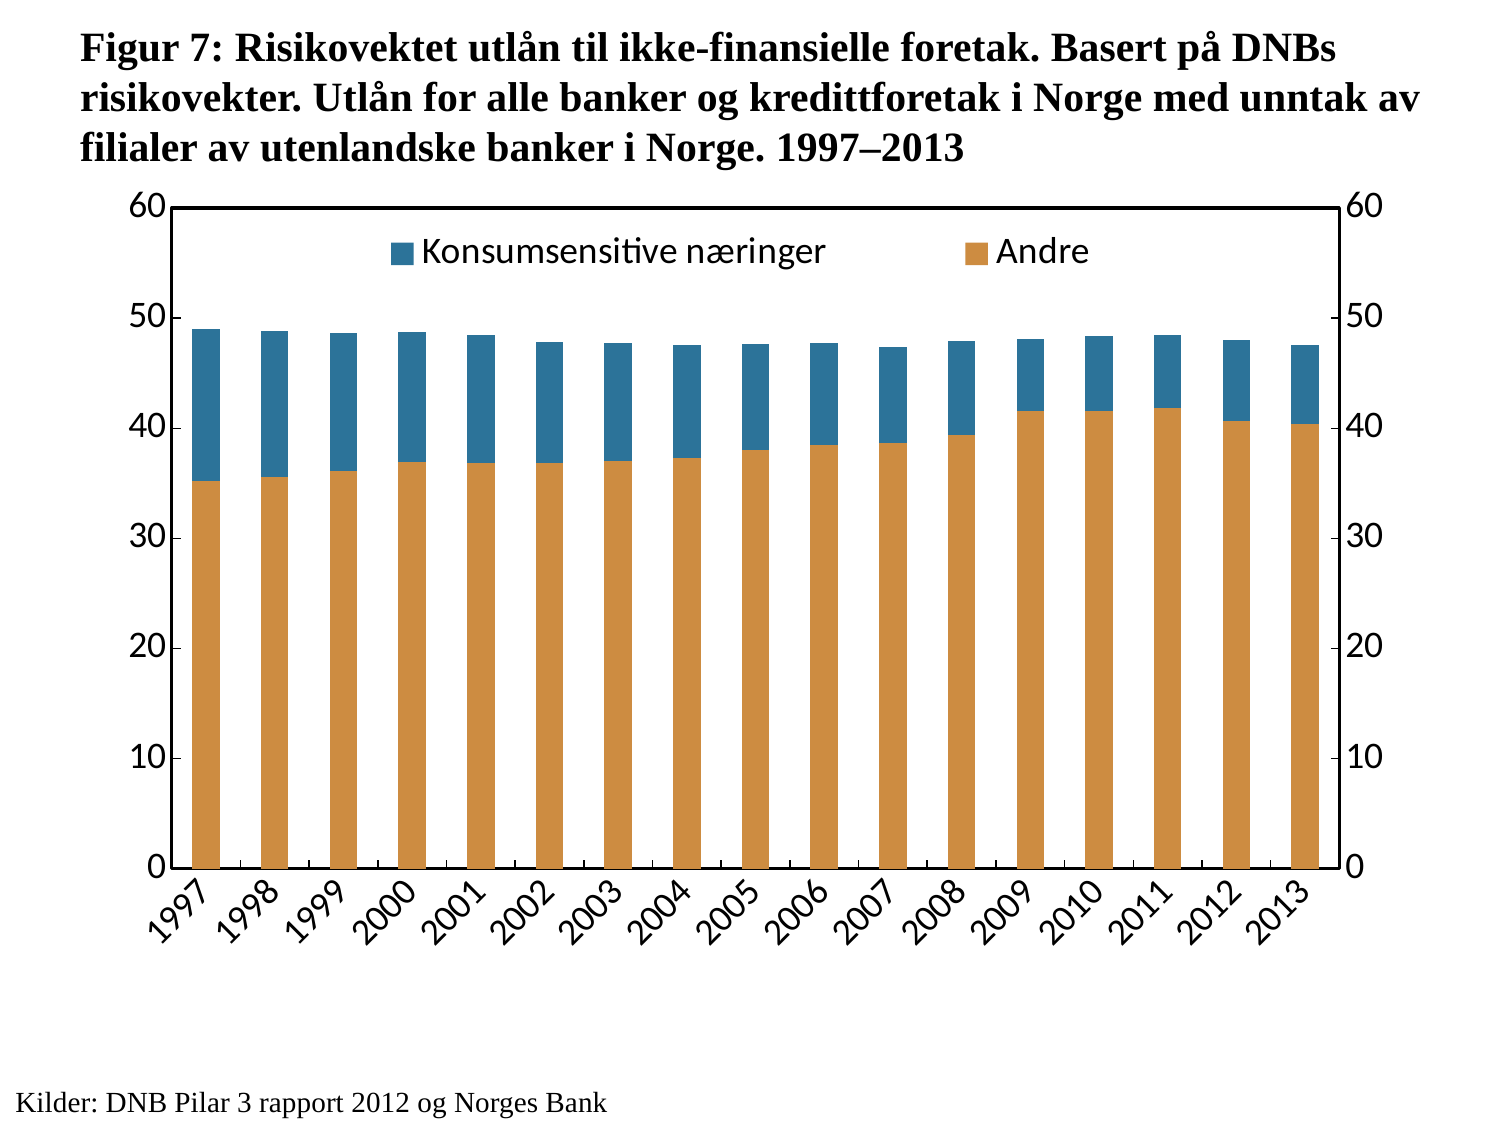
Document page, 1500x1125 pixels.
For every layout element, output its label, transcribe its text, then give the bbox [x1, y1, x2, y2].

text_box Kilder: DNB Pilar 3 rapport 2012 og Norges Bank [0, 1075, 1392, 1125]
chart [74, 172, 1426, 1006]
title Figur 7: Risikovektet utlån til ikke-finansielle foretak. Basert på DNBs risikovekter. Utlån for alle banker og kredittforetak i Norge med unntak av filialer av utenlandske banker i Norge. 1997–2013 [64, 0, 1471, 189]
